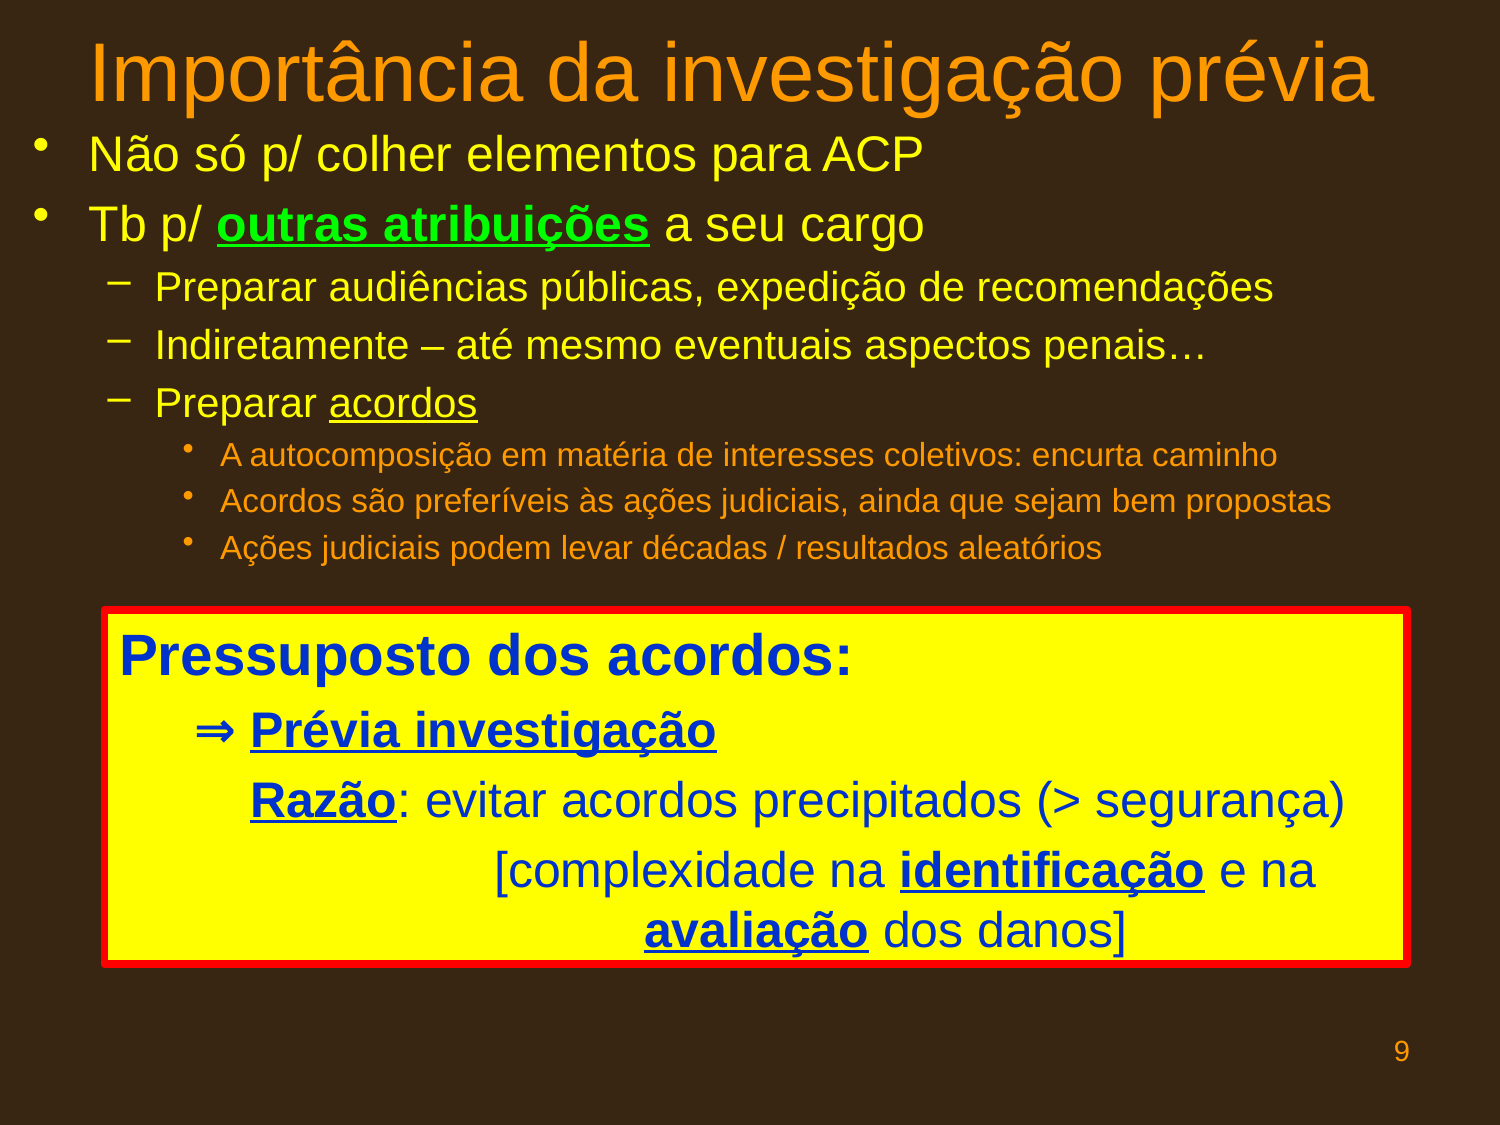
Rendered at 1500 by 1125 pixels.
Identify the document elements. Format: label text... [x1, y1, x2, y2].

text_box Pressuposto dos acordos: ⇒ Prévia investigação Razão: evitar acordos precipitados (> segurança) [complexidade na identificação e na avaliação dos danos] [104, 609, 1408, 965]
title Importância da investigação prévia [57, 10, 1408, 113]
list Não só p/ colher elementos para ACP Tb p/ outras atribuições a seu cargo Preparar audiências públicas, expedição de recomendações Indiretamente – até mesmo eventuais aspectos penais… Preparar acordos A autocomposição em matéria de interesses coletivos: encurta caminho Acordos são preferíveis às ações judiciais, ainda que sejam bem propostas Ações judiciais podem levar décadas / resultados aleatórios [17, 113, 1447, 610]
slide_number 9 [1074, 1024, 1426, 1103]
